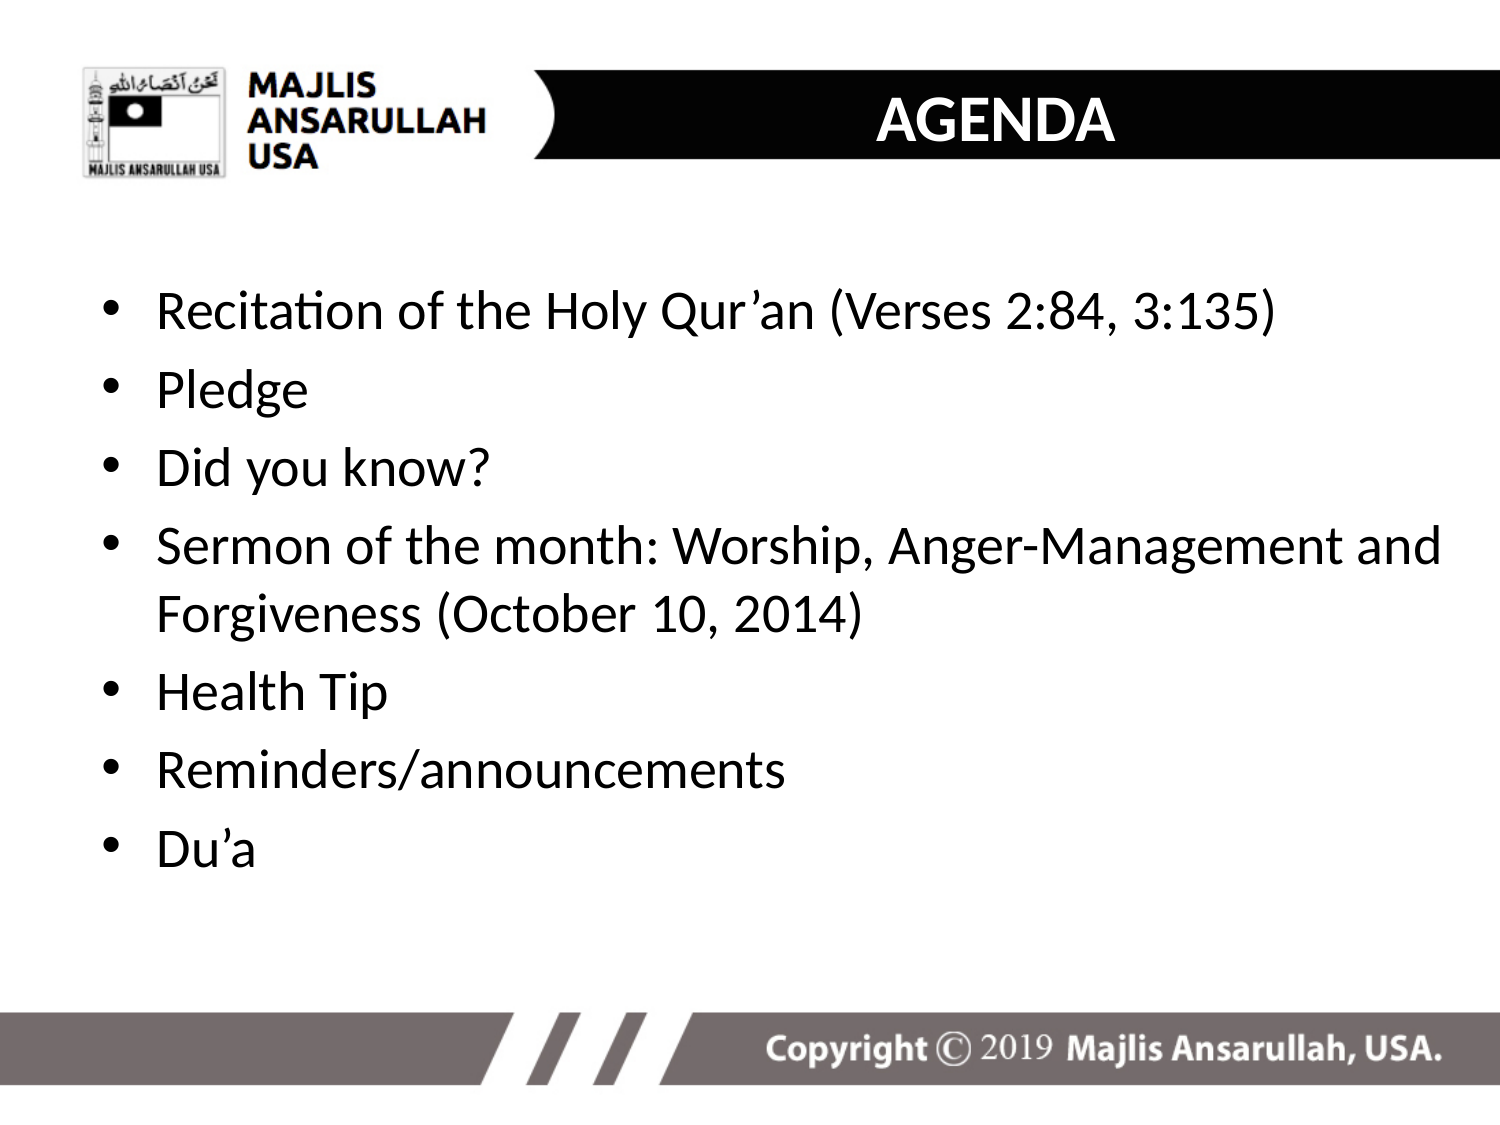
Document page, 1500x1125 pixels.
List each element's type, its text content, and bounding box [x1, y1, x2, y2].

text_box Recitation of the Holy Qur’an (Verses 2:84, 3:135) Pledge Did you know? Sermon of the month: Worship, Anger-Management and Forgiveness (October 10, 2014) Health Tip Reminders/announcements Du’a [86, 266, 1478, 980]
title AGENDA [782, 64, 1210, 165]
picture [0, 0, 1500, 1125]
